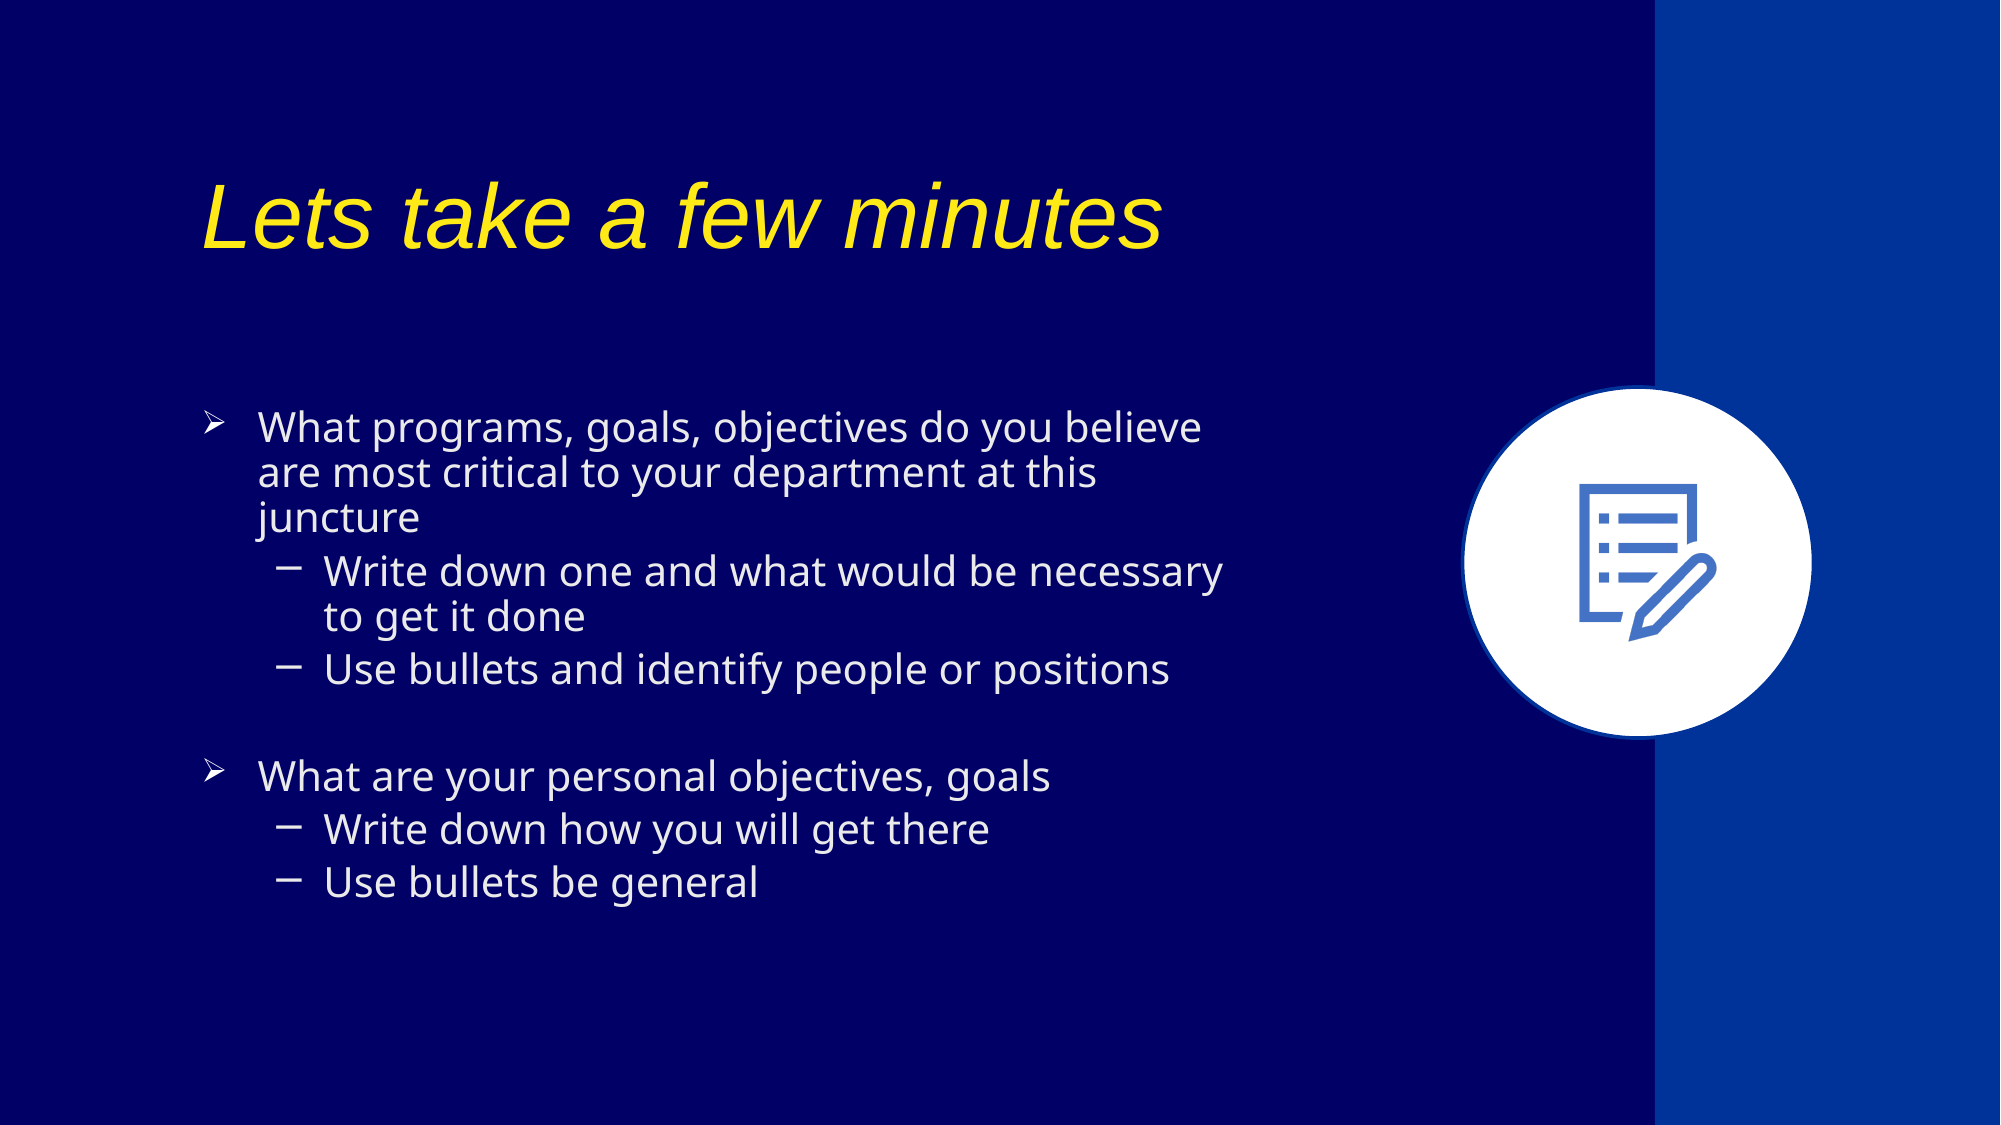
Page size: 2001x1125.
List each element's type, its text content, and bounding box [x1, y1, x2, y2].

title Lets take a few minutes [186, 102, 1413, 321]
picture [1544, 468, 1732, 657]
list What programs, goals, objectives do you believe are most critical to your department at this juncture Write down one and what would be necessary to get it done Use bullets and identify people or positions What are your personal objectives, goals Write down how you will get there Use bullets be general [186, 373, 1248, 940]
text_box [1461, 385, 1815, 740]
text_box [1654, 0, 2000, 1125]
